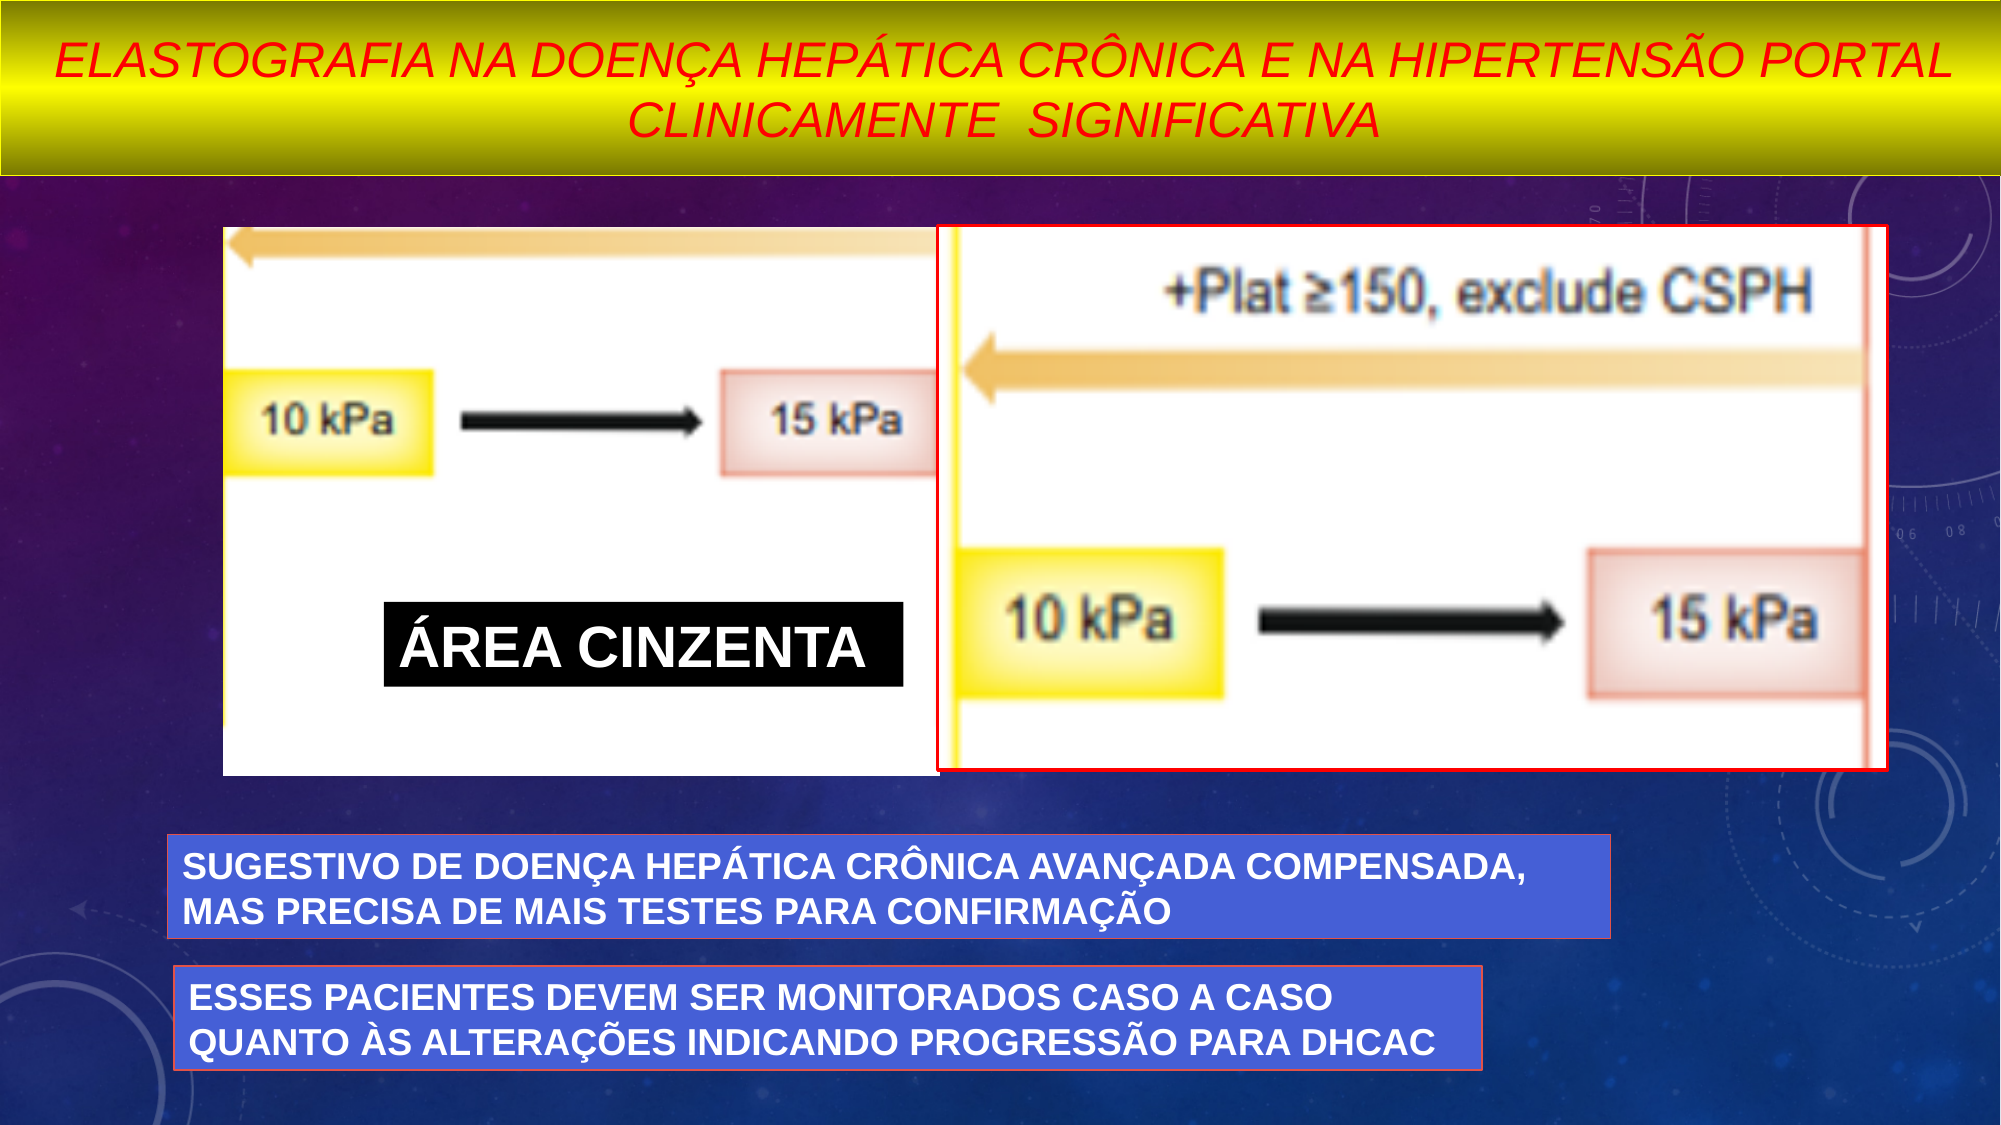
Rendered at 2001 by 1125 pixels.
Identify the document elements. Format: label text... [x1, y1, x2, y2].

text_box SUGESTIVO DE DOENÇA HEPÁTICA CRÔNICA AVANÇADA COMPENSADA, MAS PRECISA DE MAIS TESTES PARA CONFIRMAÇÃO [167, 834, 1611, 939]
text_box ESSES PACIENTES DEVEM SER MONITORADOS CASO A CASO QUANTO ÀS ALTERAÇÕES INDICANDO PROGRESSÃO PARA DHCAC [173, 965, 1482, 1071]
picture [0, 0, 2001, 1125]
text_box ELASTOGRAFIA NA DOENÇA HEPÁTICA CRÔNICA E NA HIPERTENSÃO PORTAL CLINICAMENTE SIGNIFICATIVA [0, 0, 2000, 176]
